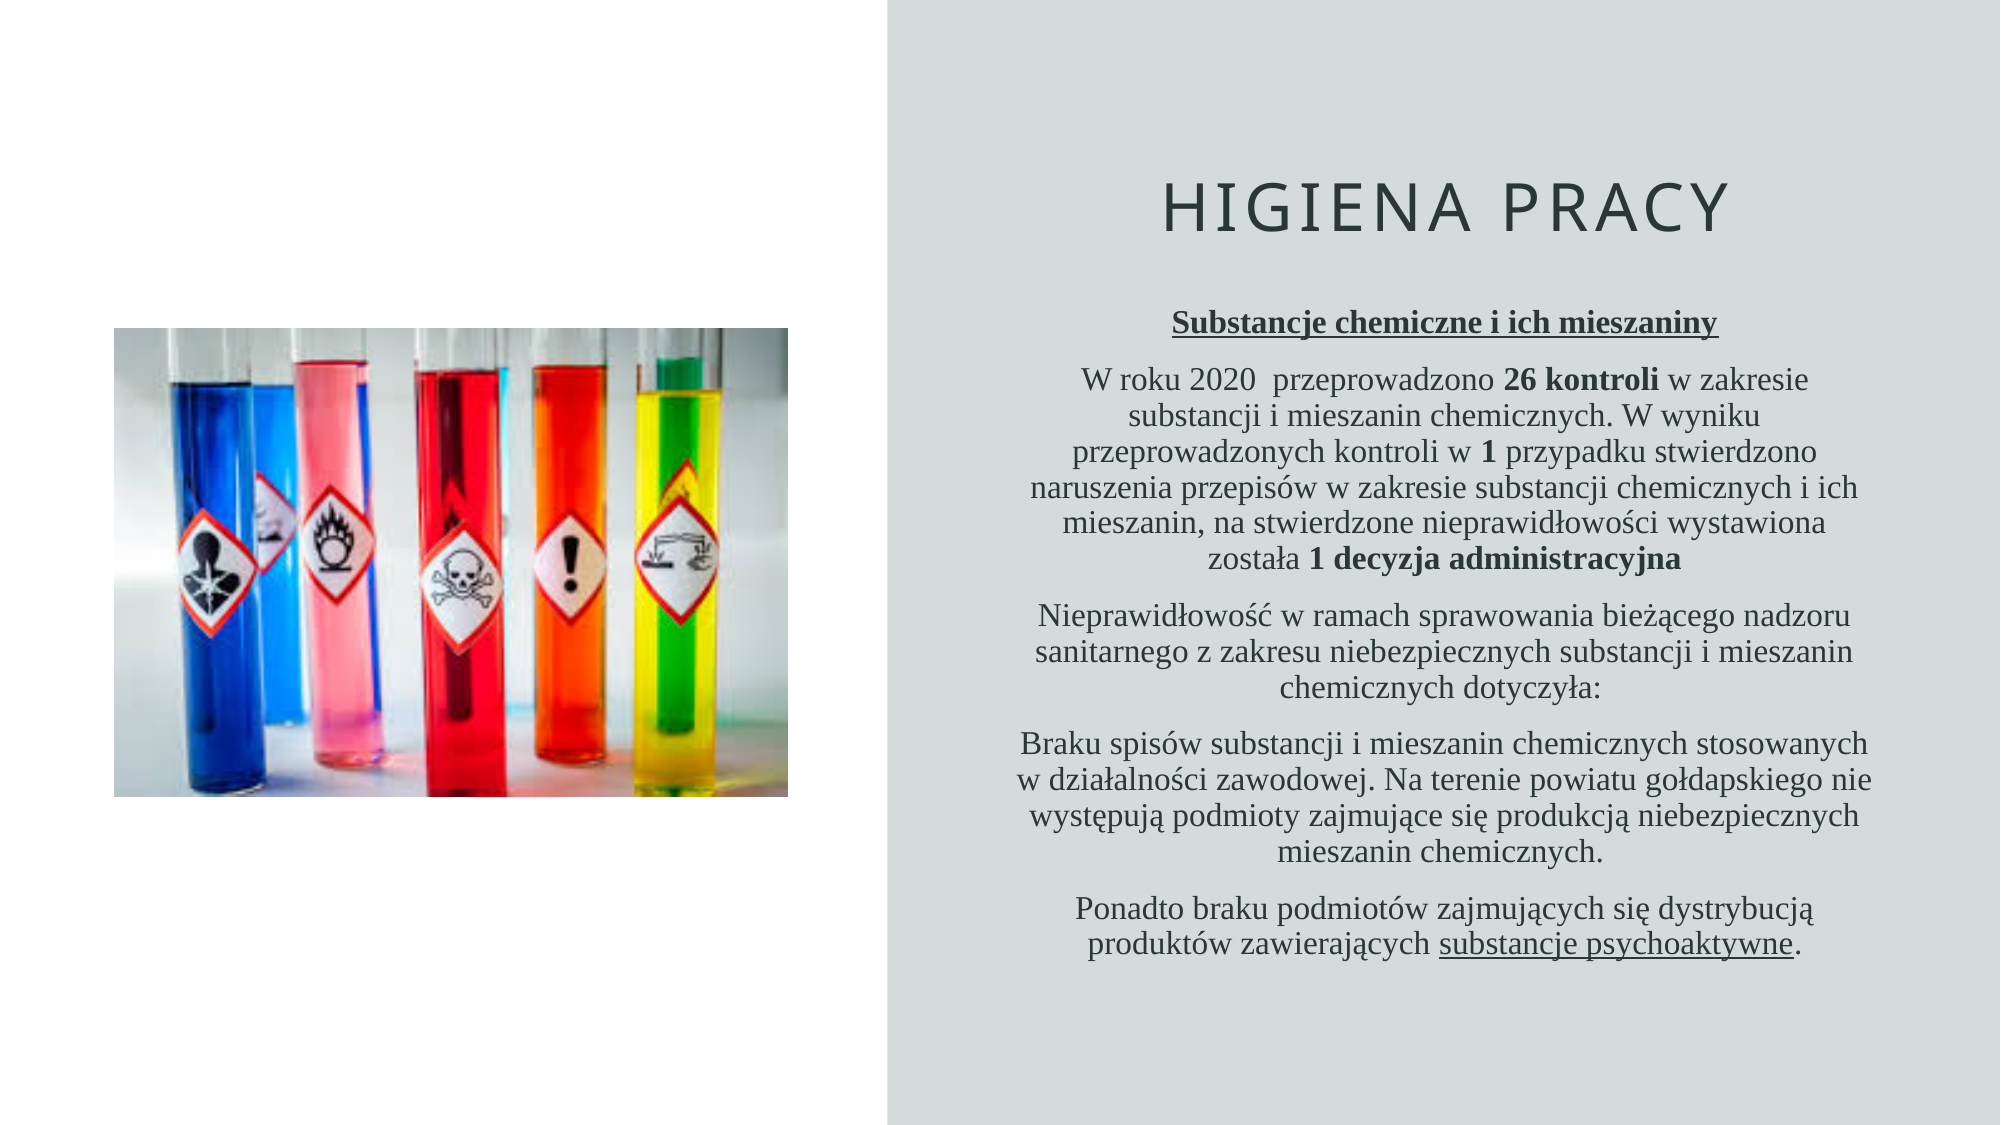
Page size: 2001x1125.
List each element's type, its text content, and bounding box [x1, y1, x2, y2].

text_box [0, 0, 886, 1125]
text_box [886, 0, 2000, 1125]
picture [114, 328, 788, 797]
list Substancje chemiczne i ich mieszaniny W roku 2020 przeprowadzono 26 kontroli w zakresie substancji i mieszanin chemicznych. W wyniku przeprowadzonych kontroli w 1 przypadku stwierdzono naruszenia przepisów w zakresie substancji chemicznych i ich mieszanin, na stwierdzone nieprawidłowości wystawiona została 1 decyzja administracyjna Nieprawidłowość w ramach sprawowania bieżącego nadzoru sanitarnego z zakresu niebezpiecznych substancji i mieszanin chemicznych dotyczyła: Braku spisów substancji i mieszanin chemicznych stosowanych w działalności zawodowej. Na terenie powiatu gołdapskiego nie występują podmioty zajmujące się produkcją niebezpiecznych mieszanin chemicznych. Ponadto braku podmiotów zajmujących się dystrybucją produktów zawierających substancje psychoaktywne. [999, 297, 1891, 1037]
title HiGIENa PRACY [1002, 55, 1888, 253]
